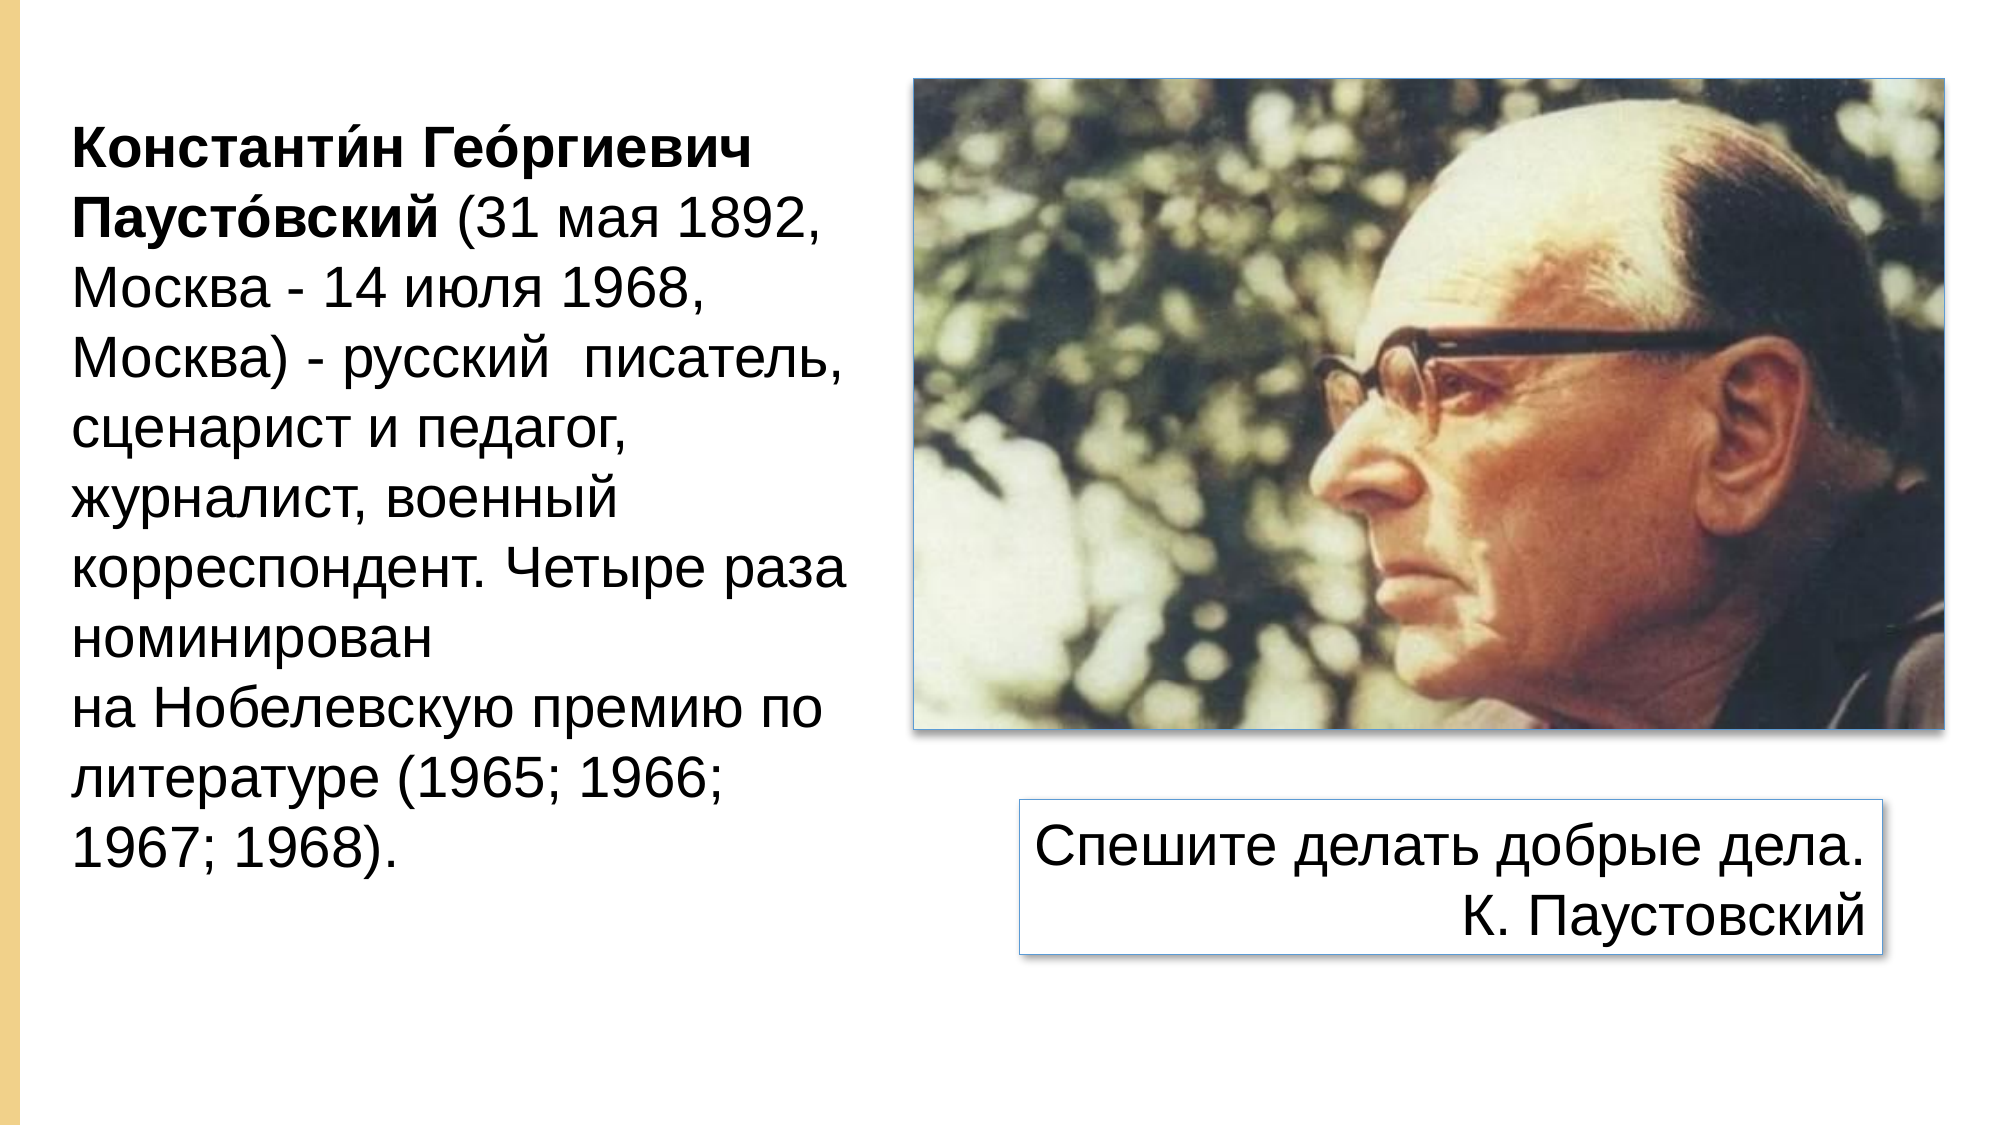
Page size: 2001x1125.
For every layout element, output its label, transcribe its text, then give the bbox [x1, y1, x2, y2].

text_box Спешите делать добрые дела. К. Паустовский [1019, 799, 1883, 955]
picture [913, 78, 1945, 730]
text_box Константи́н Гео́ргиевич Паусто́вский (31 мая 1892, Москва - 14 июля 1968, Москва) - русский писатель, сценарист и педагог, журналист, военный корреспондент. Четыре раза номинирован на Нобелевскую премию по литературе (1965; 1966; 1967; 1968). [56, 102, 898, 887]
